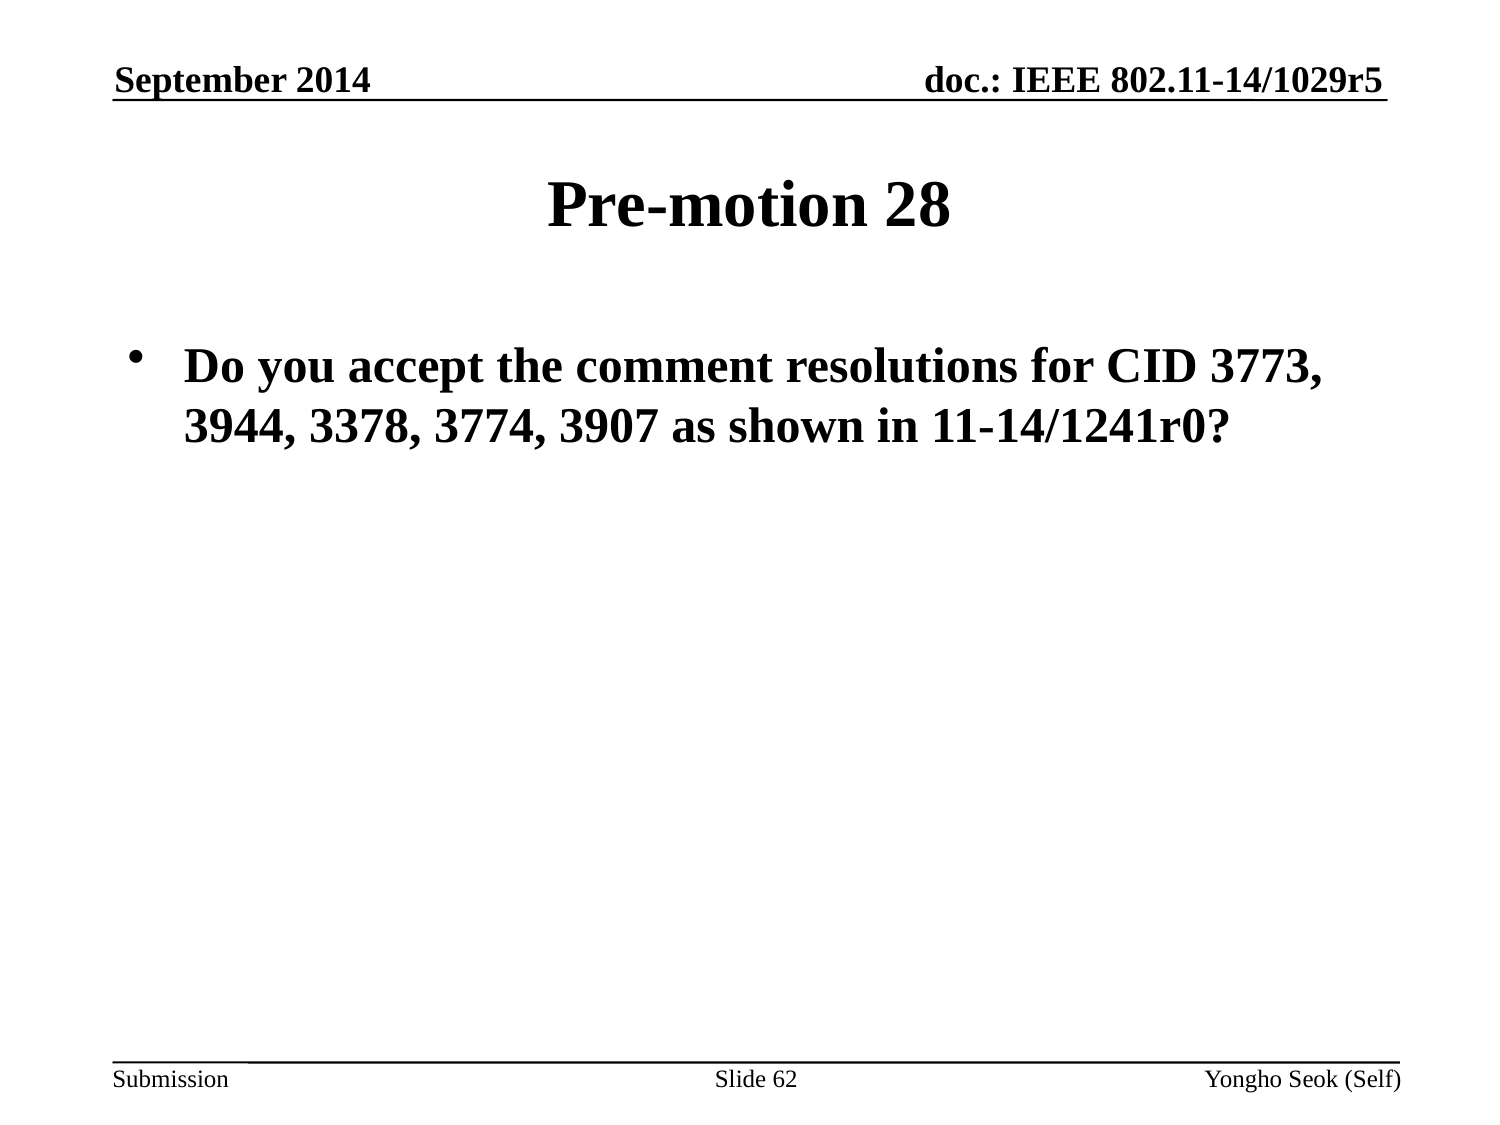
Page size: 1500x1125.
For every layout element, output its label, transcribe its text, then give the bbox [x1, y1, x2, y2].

slide_number Slide 62 [712, 1061, 800, 1093]
title Pre-motion 28 [112, 112, 1388, 288]
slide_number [114, 54, 374, 101]
footer Yongho Seok (Self) [1201, 1061, 1402, 1093]
list Do you accept the comment resolutions for CID 3773, 3944, 3378, 3774, 3907 as shown in 11-14/1241r0? [112, 324, 1388, 1001]
